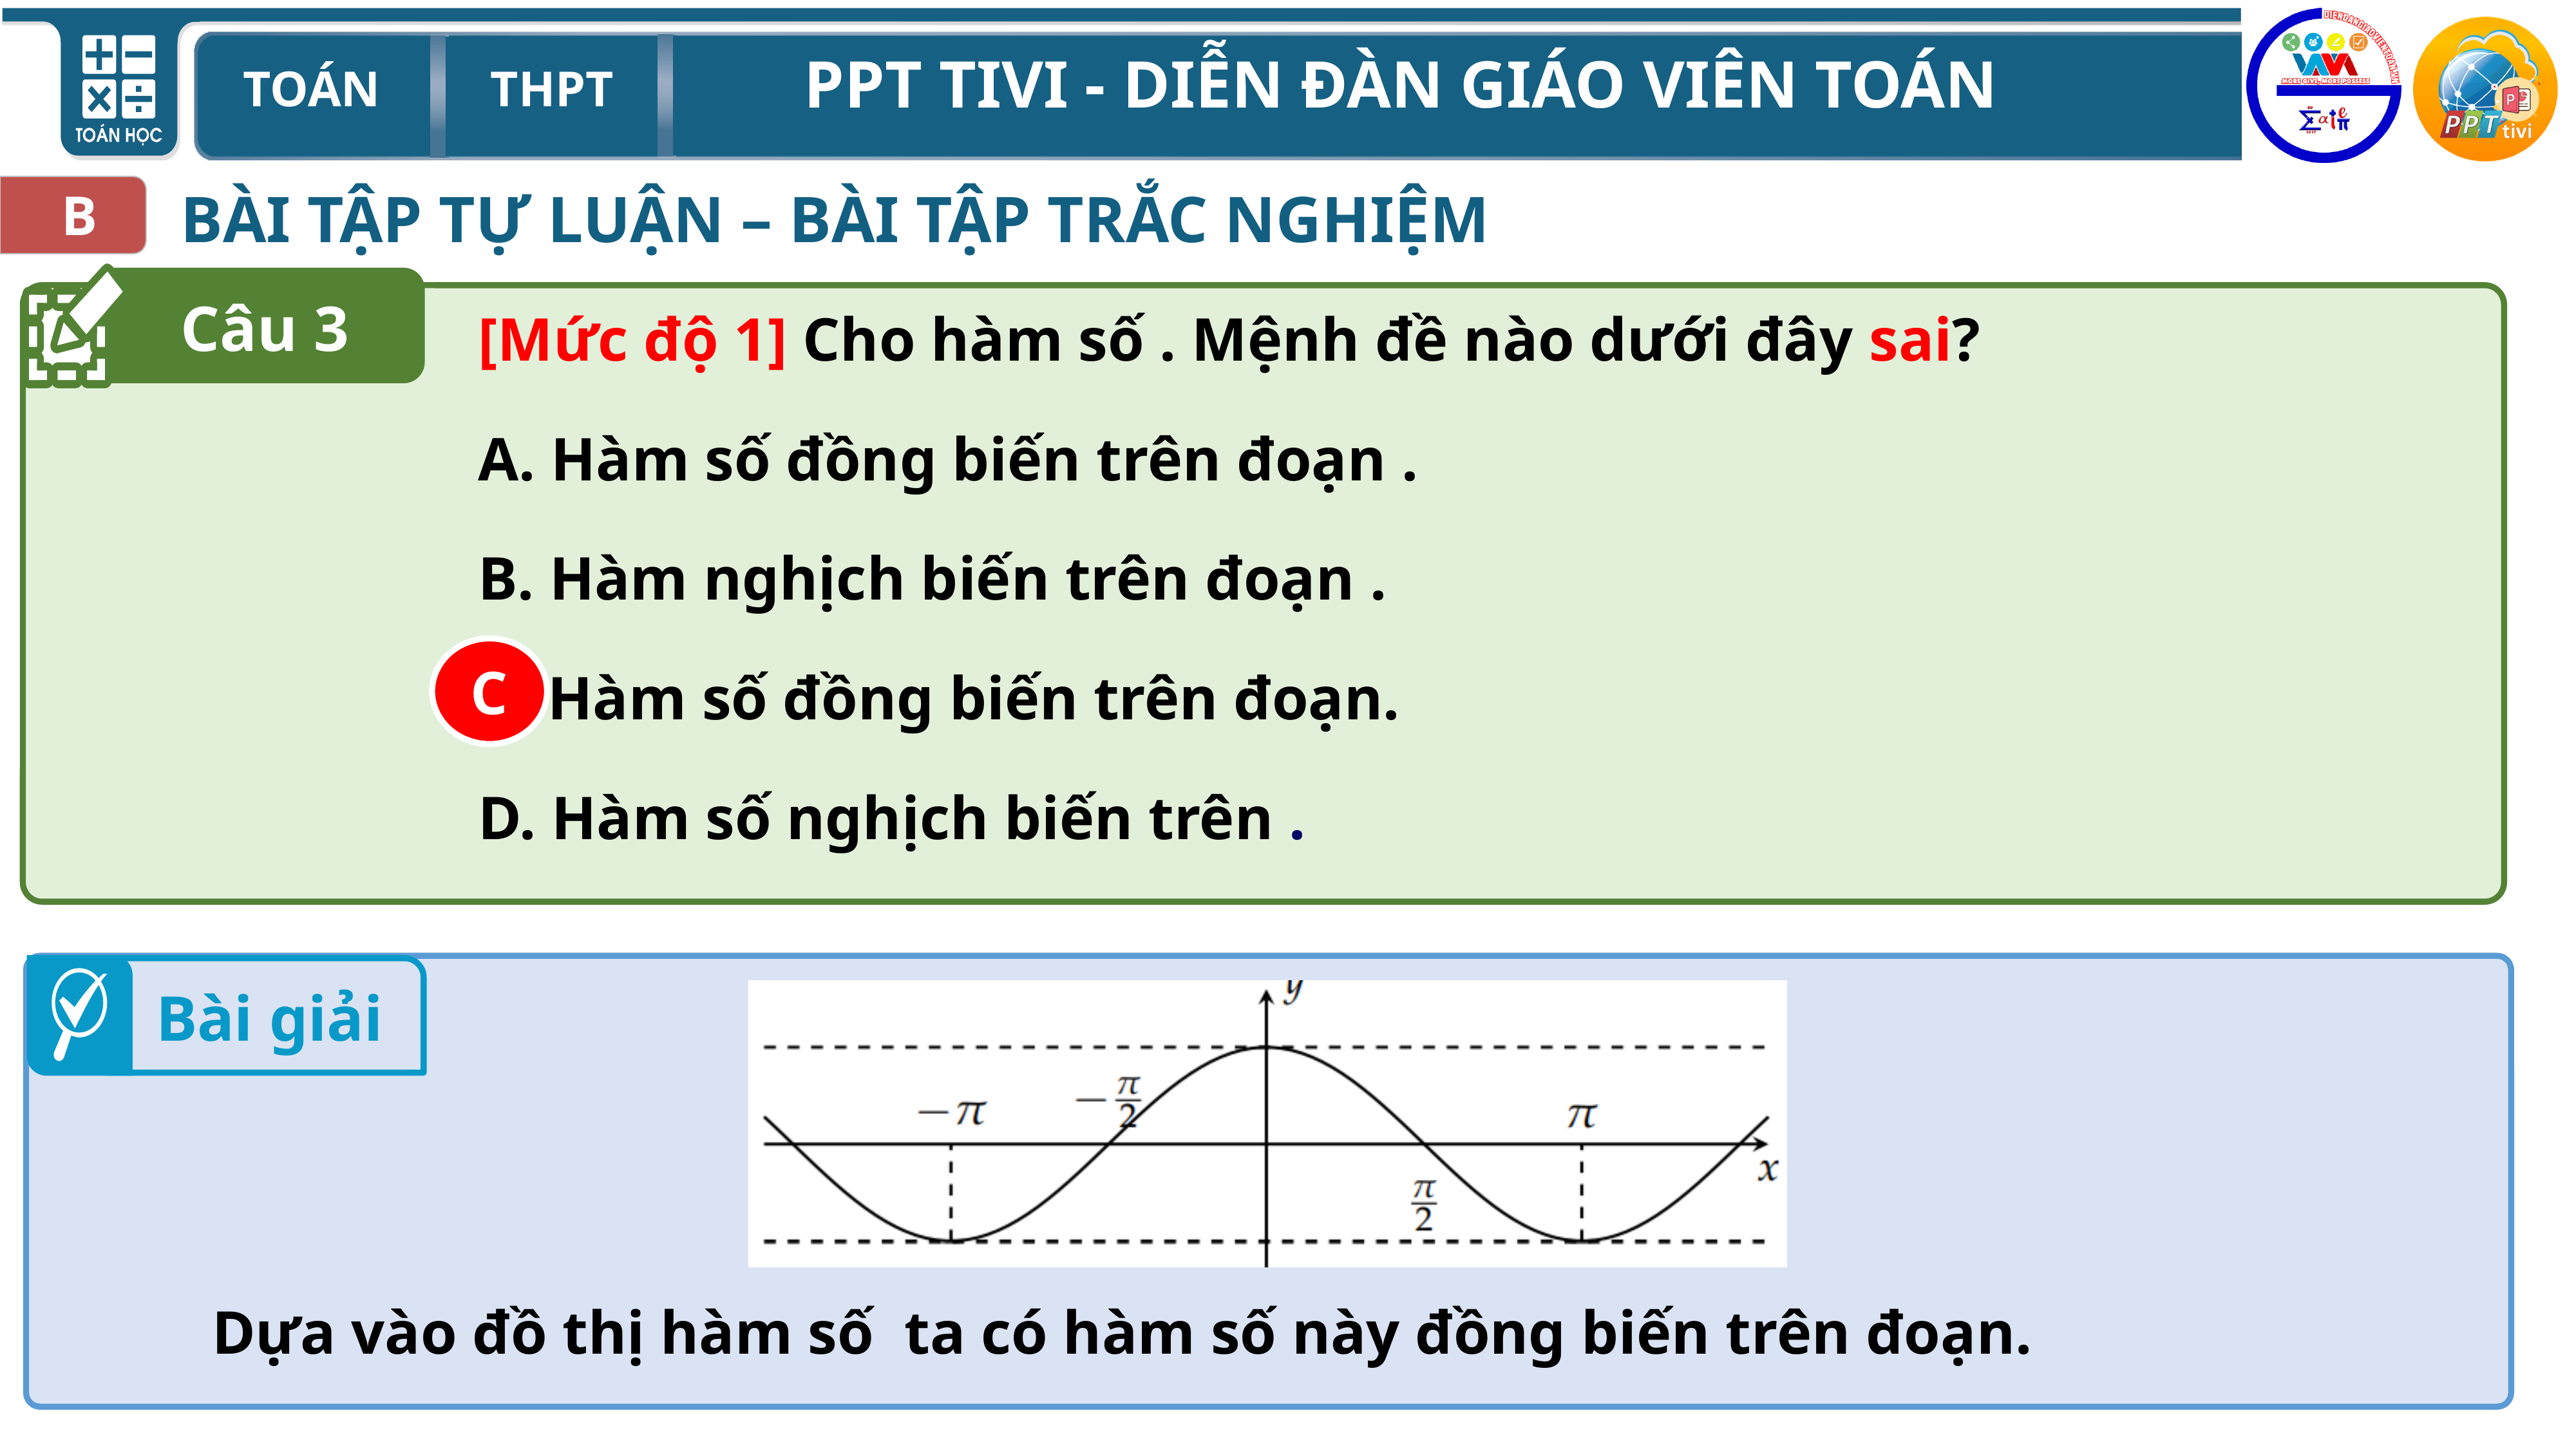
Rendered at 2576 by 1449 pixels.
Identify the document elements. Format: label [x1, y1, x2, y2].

picture [2, 22, 2242, 160]
text_box [26, 956, 2512, 1407]
text_box [0, 175, 1850, 261]
text_box [22, 263, 2505, 902]
picture [2246, 8, 2401, 163]
picture [748, 980, 1787, 1267]
picture [2412, 16, 2558, 162]
